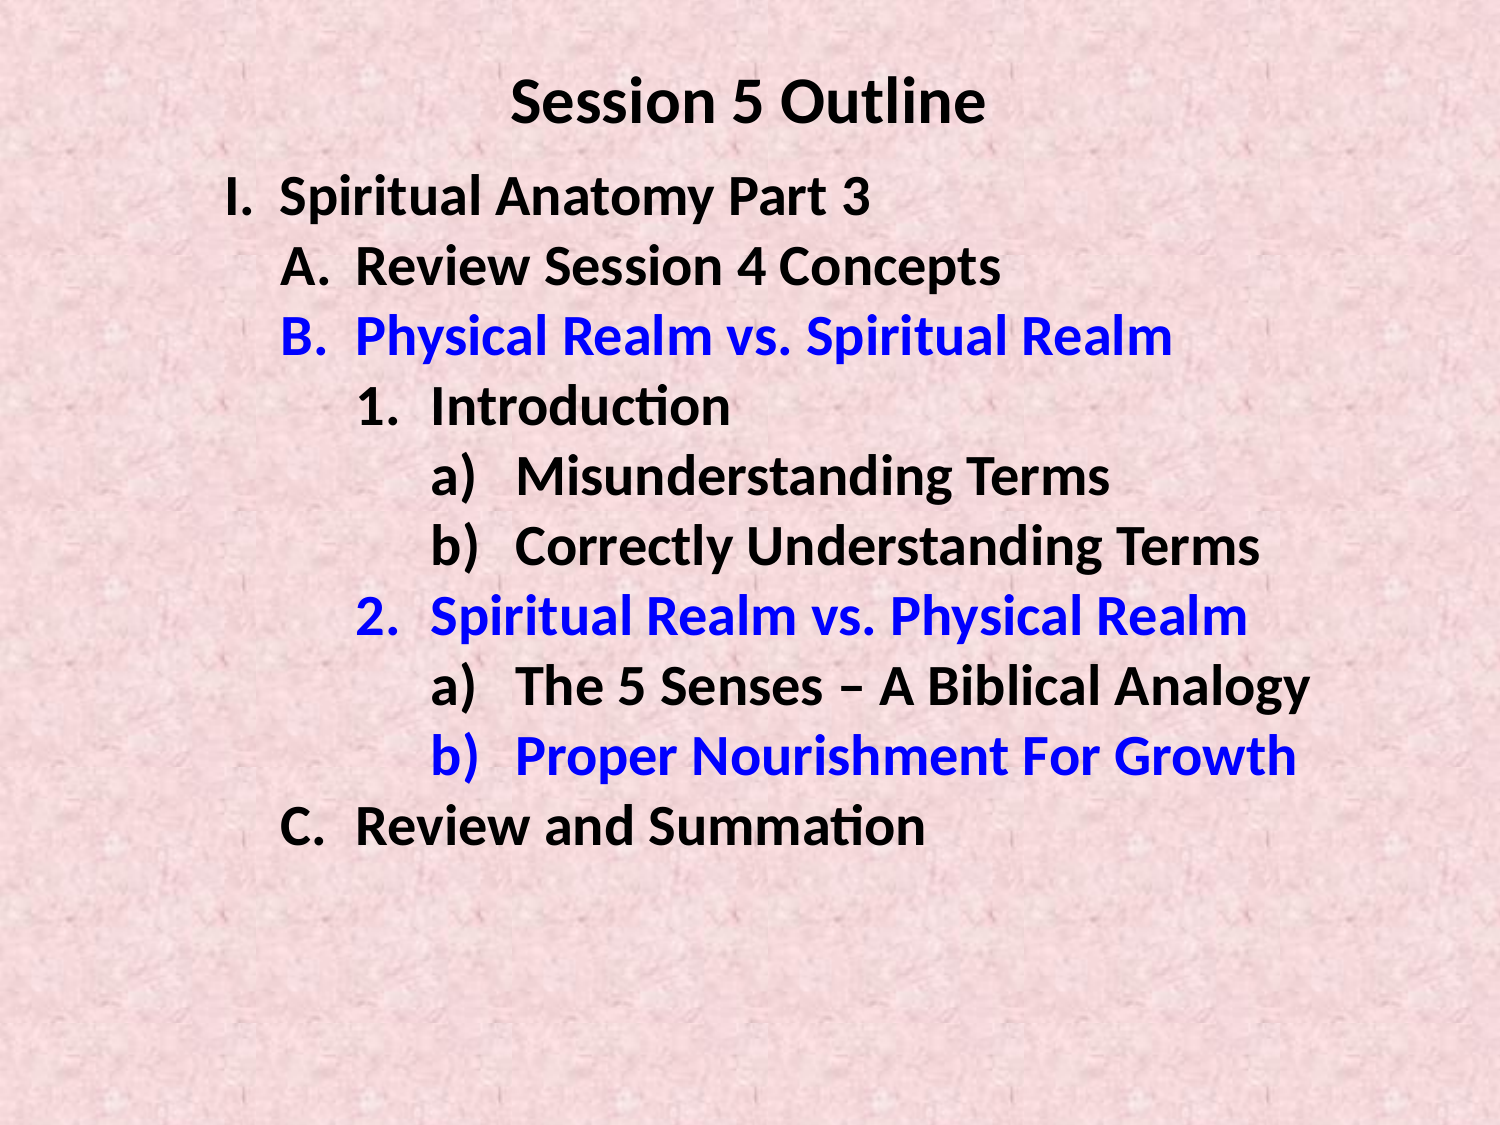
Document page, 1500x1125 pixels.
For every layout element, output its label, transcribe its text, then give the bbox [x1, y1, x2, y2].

text_box Session 5 Outline [87, 49, 1425, 145]
text_box Spiritual Anatomy Part 3 Review Session 4 Concepts Physical Realm vs. Spiritual Realm Introduction Misunderstanding Terms Correctly Understanding Terms Spiritual Realm vs. Physical Realm The 5 Senses – A Biblical Analogy Proper Nourishment For Growth Review and Summation [209, 149, 1350, 865]
picture [0, 0, 1500, 1125]
